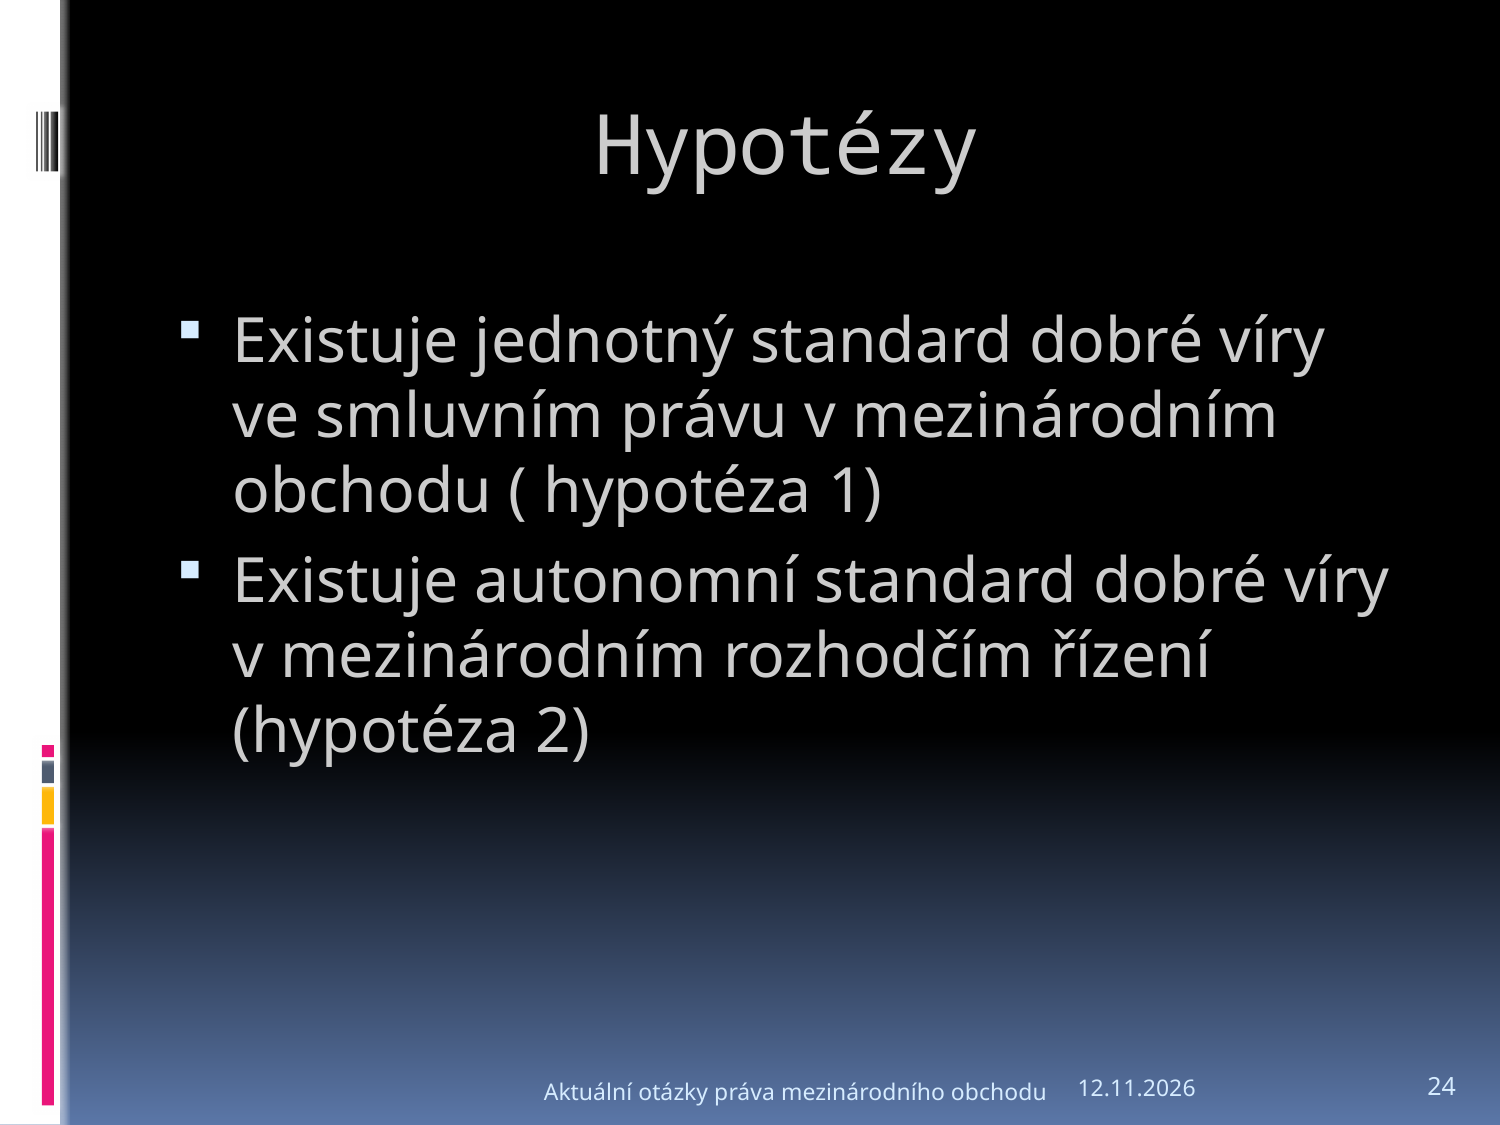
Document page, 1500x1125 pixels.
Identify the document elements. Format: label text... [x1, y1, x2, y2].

footer Aktuální otázky práva mezinárodního obchodu [150, 1052, 1063, 1113]
list Existuje jednotný standard dobré víry ve smluvním právu v mezinárodním obchodu ( hypotéza 1) Existuje autonomní standard dobré víry v mezinárodním rozhodčím řízení (hypotéza 2) [149, 292, 1426, 1043]
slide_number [1063, 1052, 1412, 1113]
title Hypotézy [150, 84, 1425, 235]
slide_number 24 [1412, 1052, 1488, 1113]
